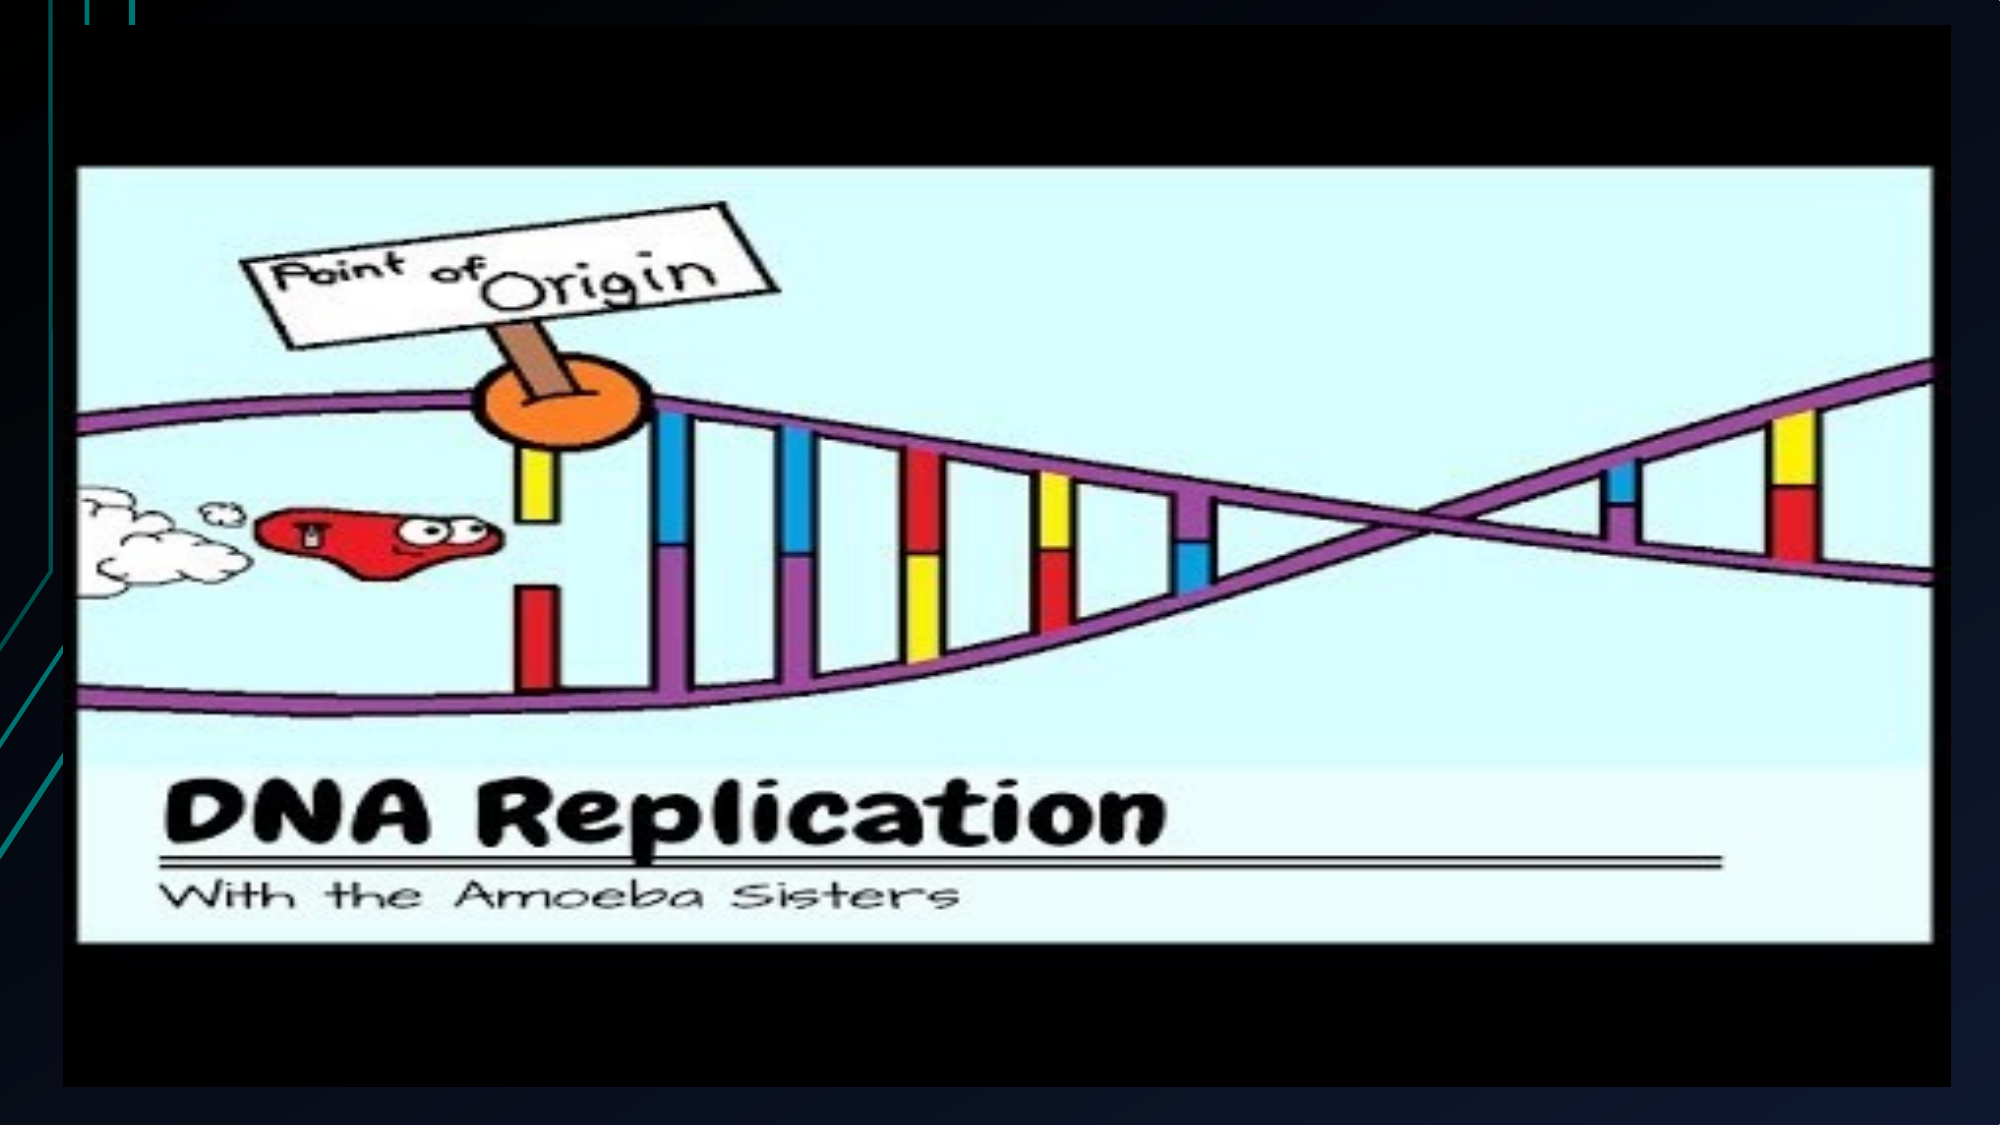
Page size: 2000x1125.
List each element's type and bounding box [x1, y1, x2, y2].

text_box [61, 24, 1952, 1088]
